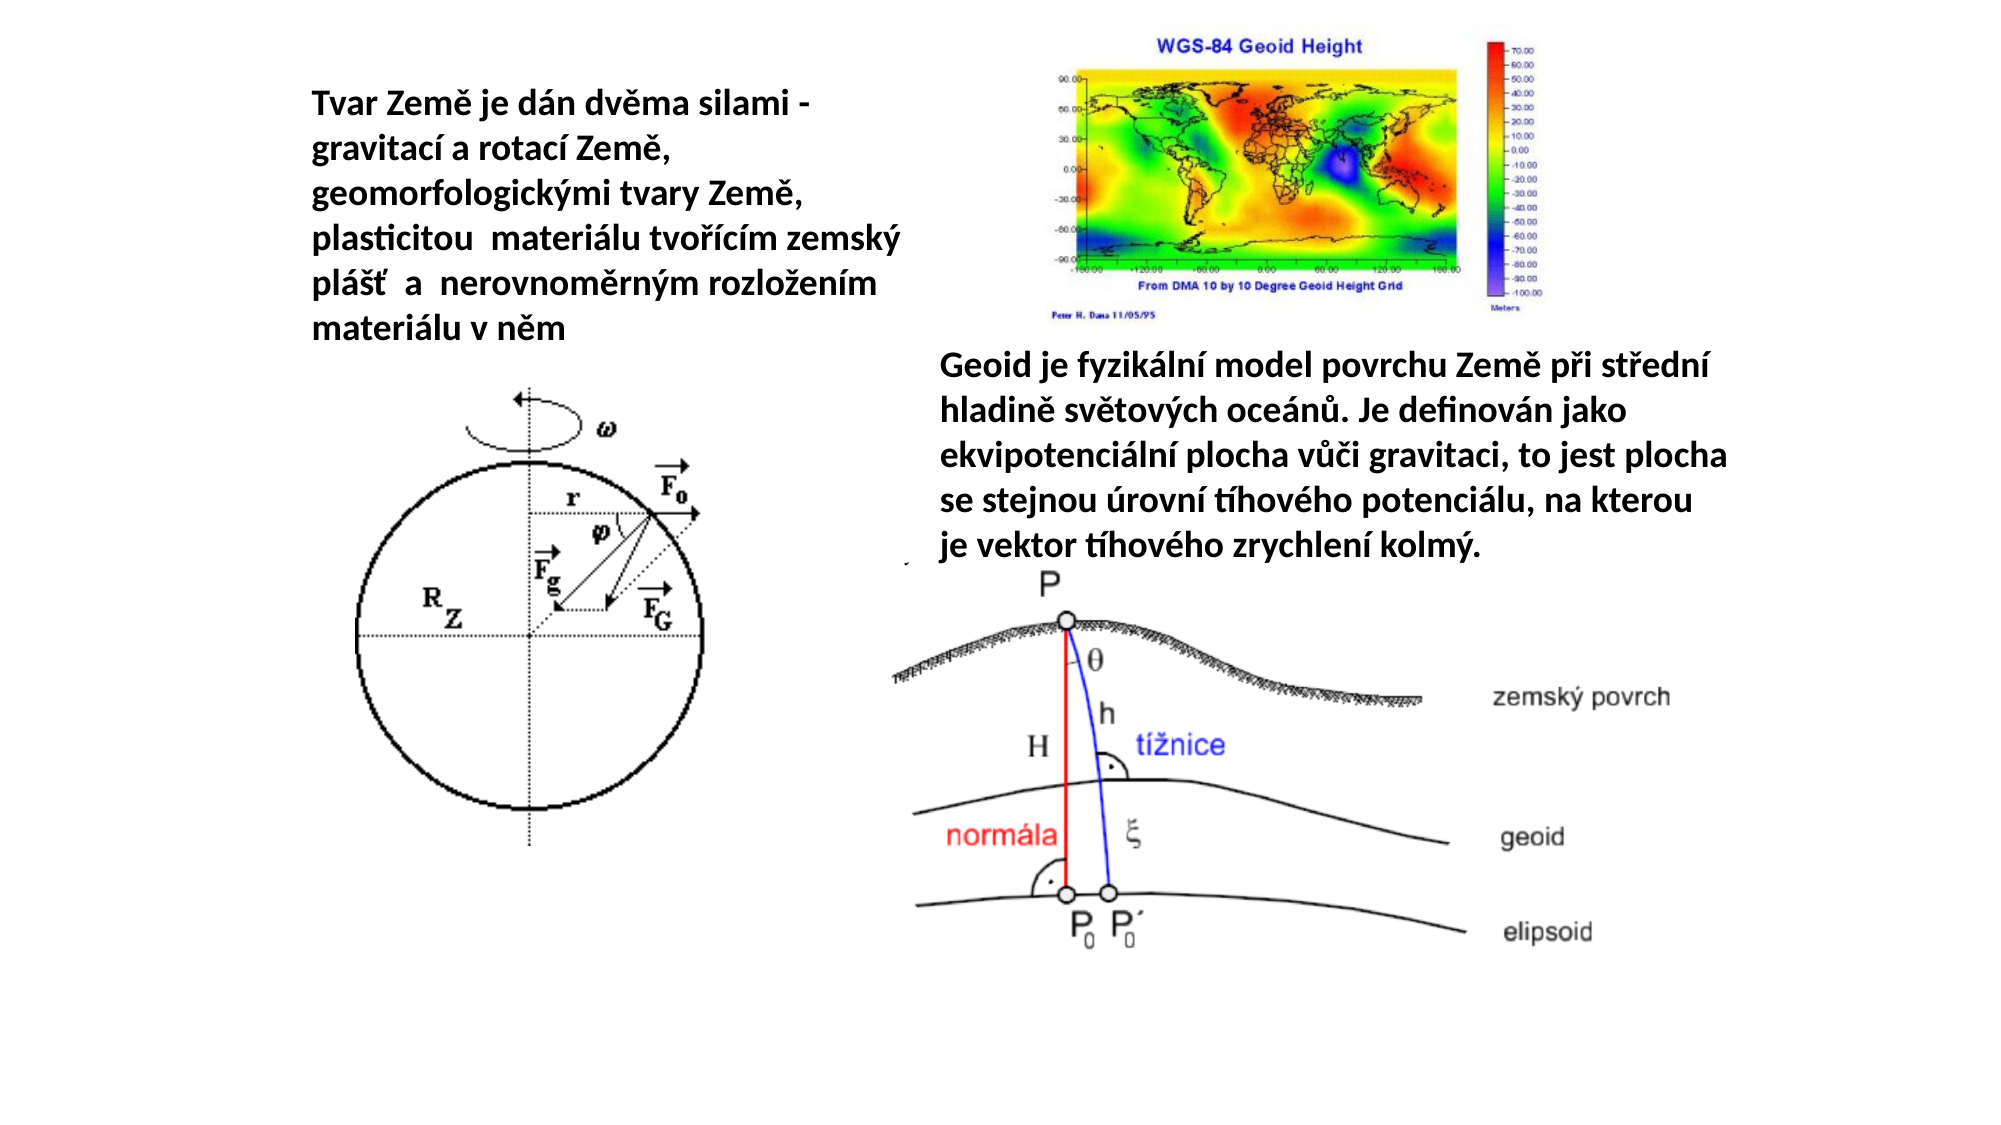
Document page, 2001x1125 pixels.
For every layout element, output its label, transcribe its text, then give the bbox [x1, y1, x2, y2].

text_box Tvar Země je dán dvěma silami - gravitací a rotací Země, geomorfologickými tvary Země, plasticitou materiálu tvořícím zemský plášť a nerovnoměrným rozložením materiálu v něm [296, 70, 942, 355]
picture [1046, 23, 1551, 326]
picture [355, 386, 707, 846]
text_box Geoid je fyzikální model povrchu Země při střední hladině světových oceánů. Je definován jako ekvipotenciální plocha vůči gravitaci, to jest plocha se stejnou úrovní tíhového potenciálu, na kterou je vektor tíhového zrychlení kolmý. [924, 333, 1746, 573]
picture [882, 562, 1680, 973]
